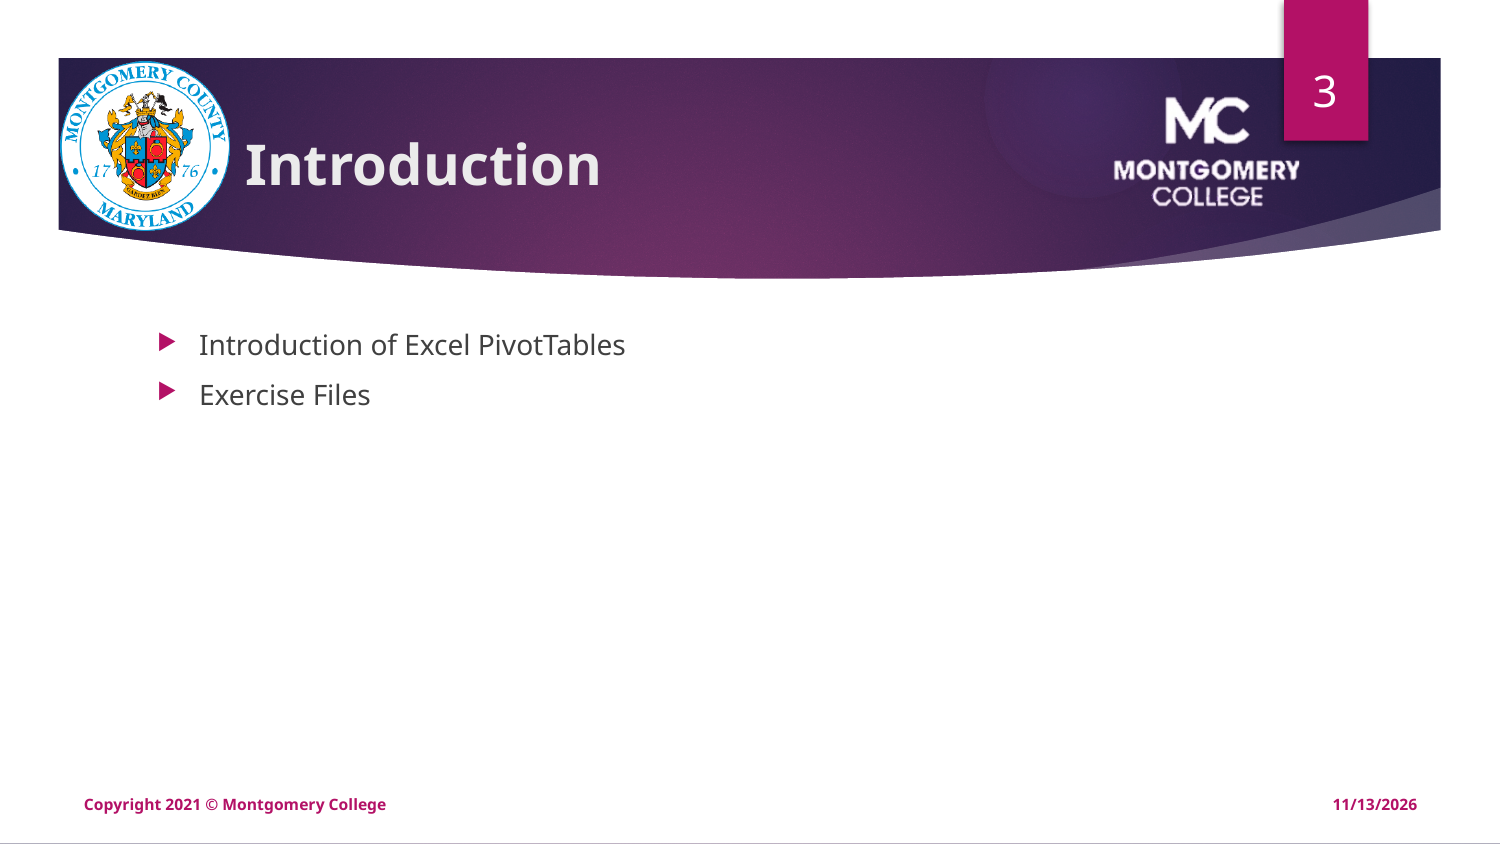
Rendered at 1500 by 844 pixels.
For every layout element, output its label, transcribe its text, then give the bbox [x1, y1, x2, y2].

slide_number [1310, 786, 1433, 824]
picture [1108, 57, 1305, 254]
footer Copyright 2021 © Montgomery College [69, 786, 544, 824]
title Introduction [229, 119, 1108, 207]
list Introduction of Excel PivotTables Exercise Files [142, 320, 1228, 741]
picture [60, 61, 230, 231]
slide_number 3 [1273, 36, 1377, 131]
